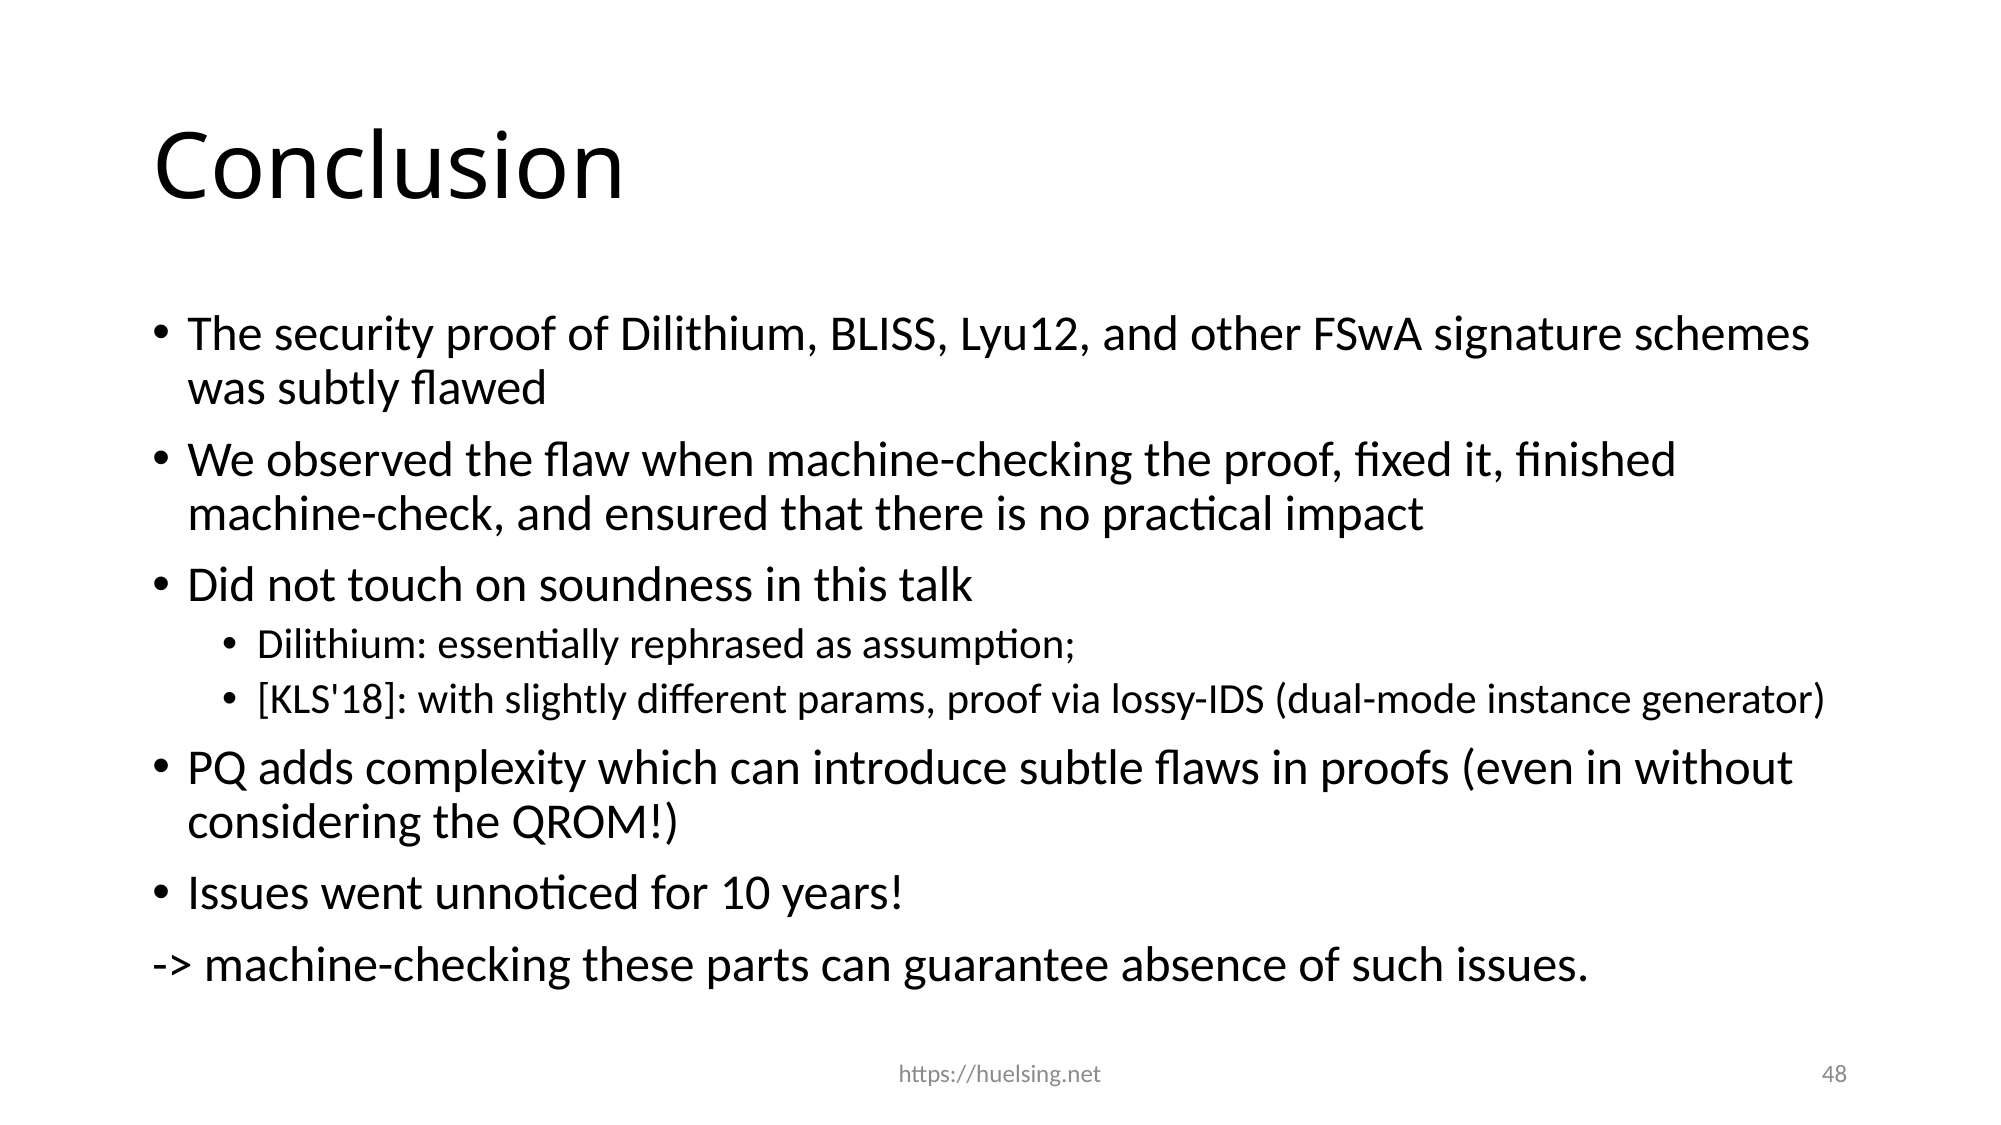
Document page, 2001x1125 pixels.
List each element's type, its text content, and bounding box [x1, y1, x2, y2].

footer https://huelsing.net [662, 1042, 1338, 1103]
title Conclusion [137, 59, 1863, 278]
slide_number 48 [1412, 1042, 1863, 1103]
list The security proof of Dilithium, BLISS, Lyu12, and other FSwA signature schemes was subtly flawed We observed the flaw when machine-checking the proof, fixed it, finished machine-check, and ensured that there is no practical impact Did not touch on soundness in this talk Dilithium: essentially rephrased as assumption; [KLS'18]: with slightly different params, proof via lossy-IDS (dual-mode instance generator) PQ adds complexity which can introduce subtle flaws in proofs (even in without considering the QROM!) Issues went unnoticed for 10 years! -> machine-checking these parts can guarantee absence of such issues. [137, 299, 1863, 1014]
